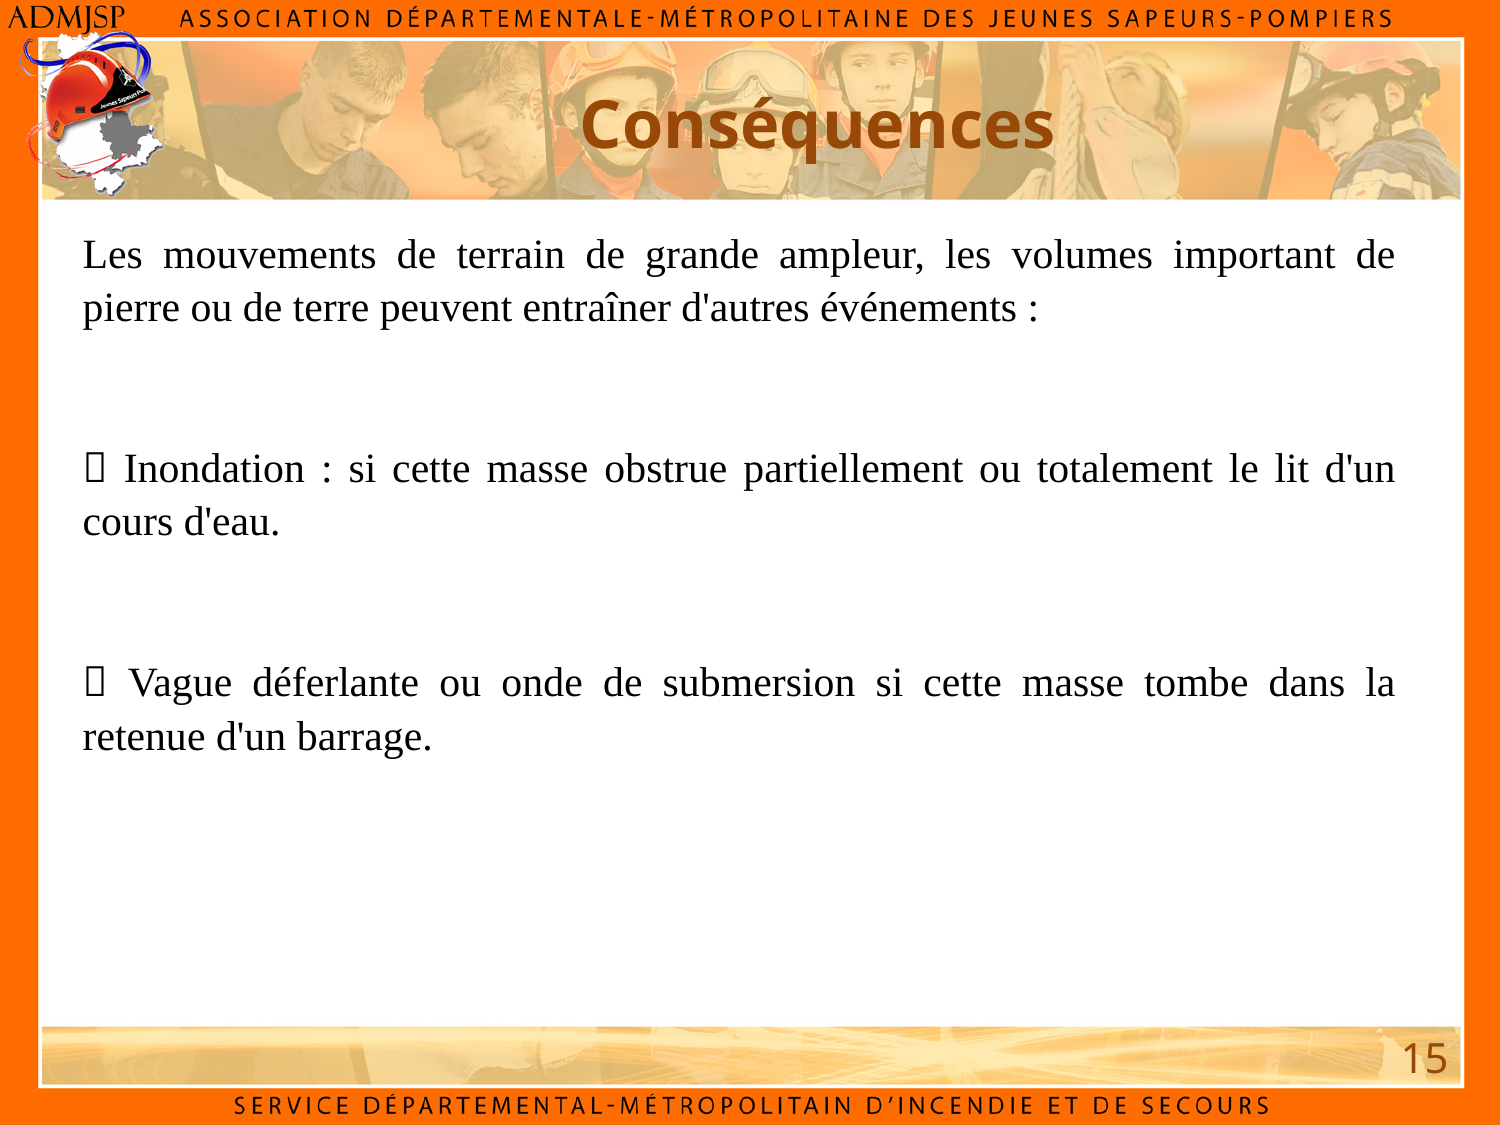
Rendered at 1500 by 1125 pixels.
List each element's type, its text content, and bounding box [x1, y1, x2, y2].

text_box 15 [1113, 1029, 1464, 1090]
title Conséquences [183, 45, 1454, 200]
picture [0, 0, 1500, 1125]
text_box Les mouvements de terrain de grande ampleur, les volumes important de pierre ou de terre peuvent entraîner d'autres événements :  Inondation : si cette masse obstrue partiellement ou totalement le lit d'un cours d'eau.  Vague déferlante ou onde de submersion si cette masse tombe dans la retenue d'un barrage. [67, 215, 1412, 766]
